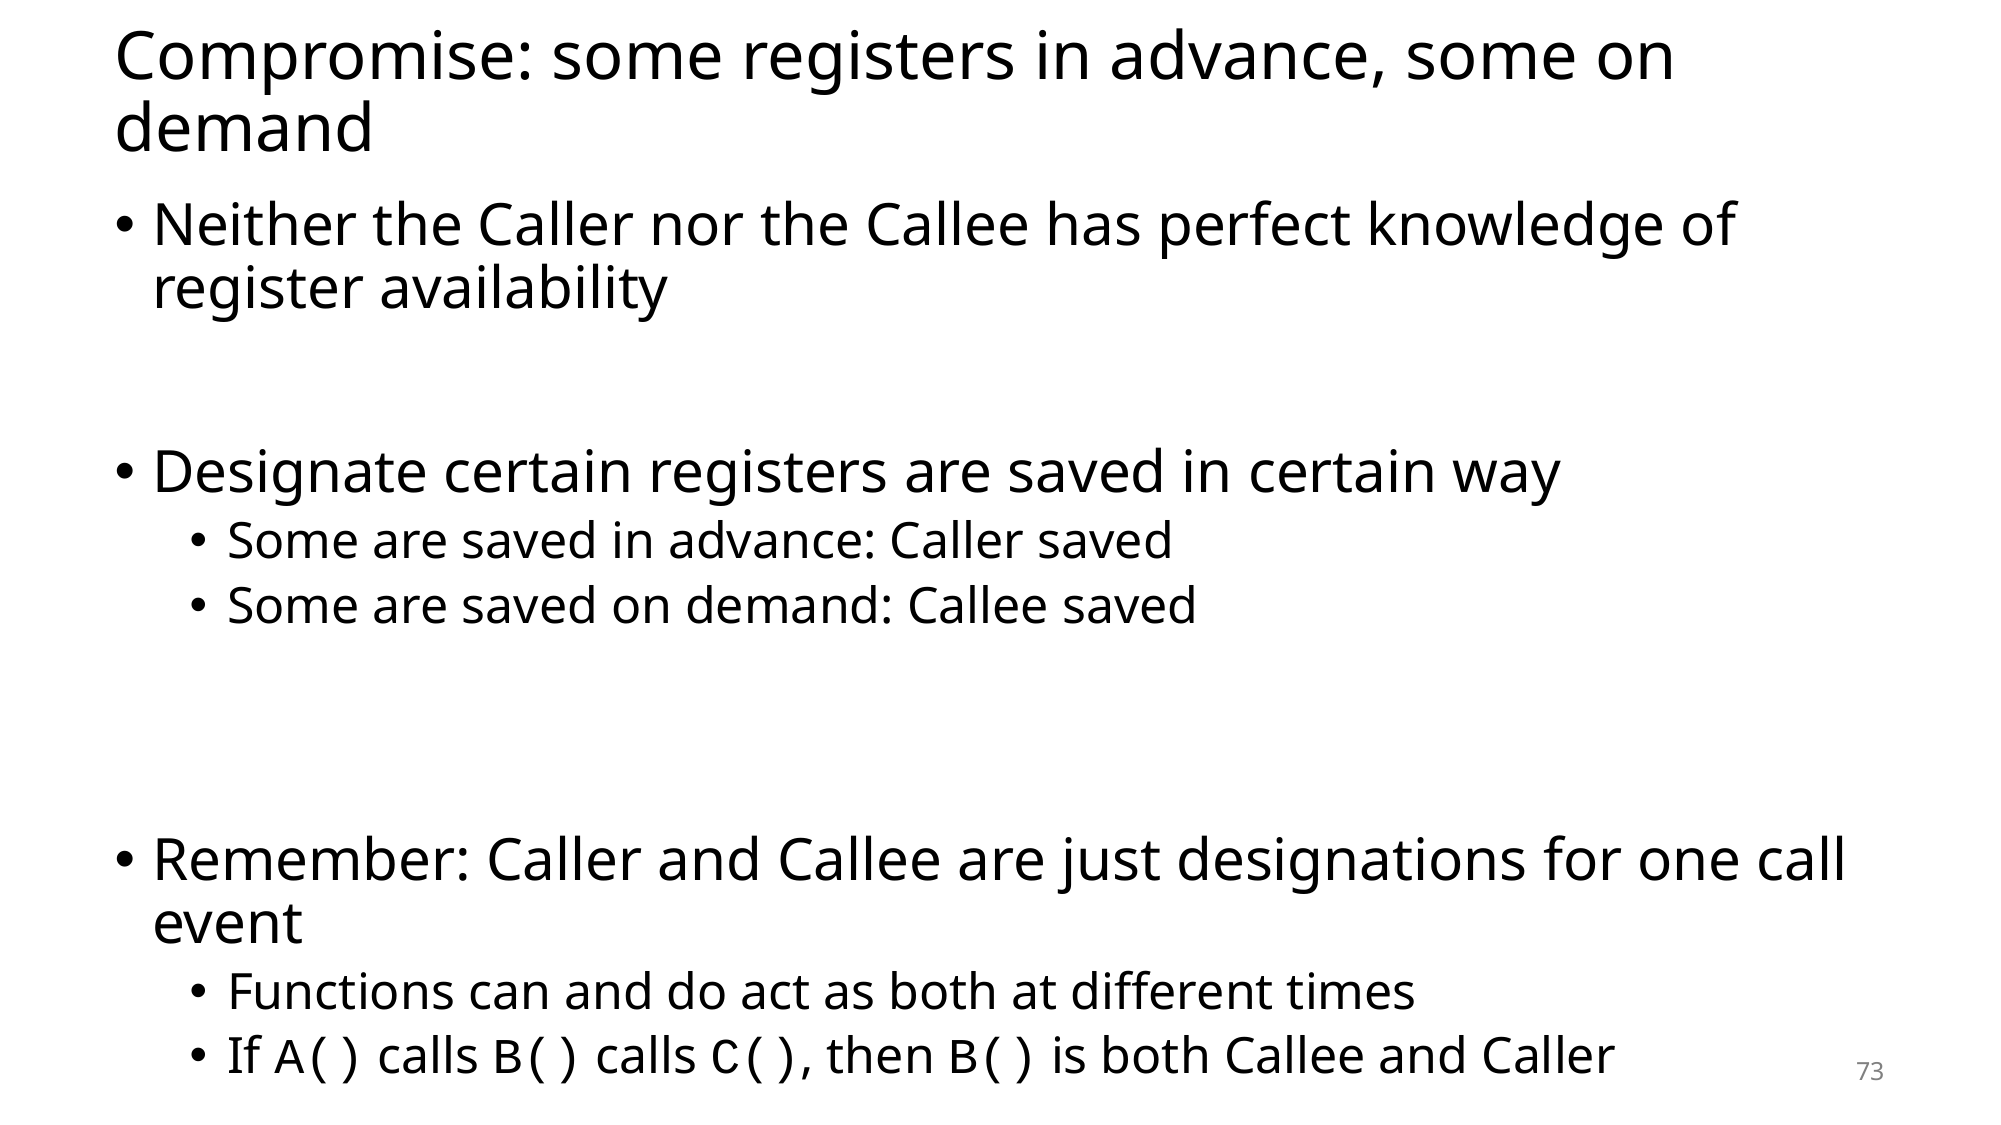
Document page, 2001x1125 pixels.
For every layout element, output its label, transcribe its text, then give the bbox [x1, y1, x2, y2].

slide_number 73 [1749, 1042, 1900, 1103]
title Compromise: some registers in advance, some on demand [99, 37, 1900, 150]
list Neither the Caller nor the Callee has perfect knowledge of register availability Designate certain registers are saved in certain way Some are saved in advance: Caller saved Some are saved on demand: Callee saved Remember: Caller and Callee are just designations for one call event Functions can and do act as both at different times If A() calls B() calls C(), then B() is both Callee and Caller [99, 187, 1944, 1013]
